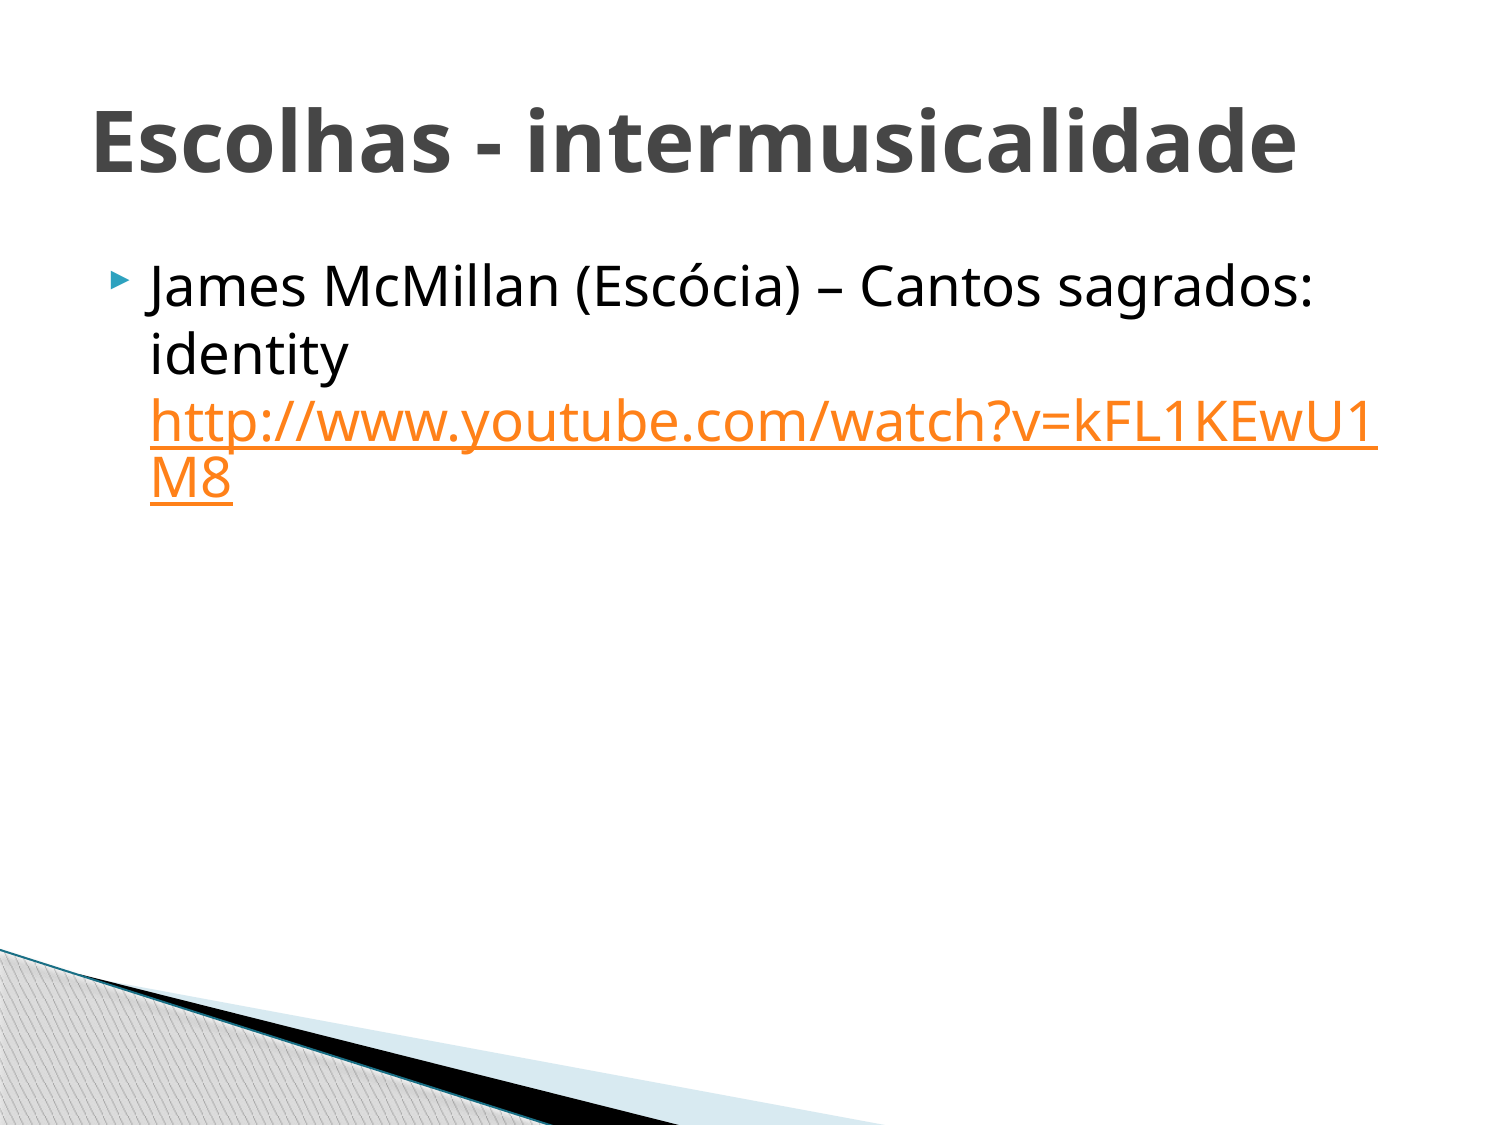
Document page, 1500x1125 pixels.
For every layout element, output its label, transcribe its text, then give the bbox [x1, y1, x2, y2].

list James McMillan (Escócia) – Cantos sagrados: identity http://www.youtube.com/watch?v=kFL1KEwU1M8 [75, 243, 1425, 986]
title Escolhas - intermusicalidade [75, 45, 1425, 233]
